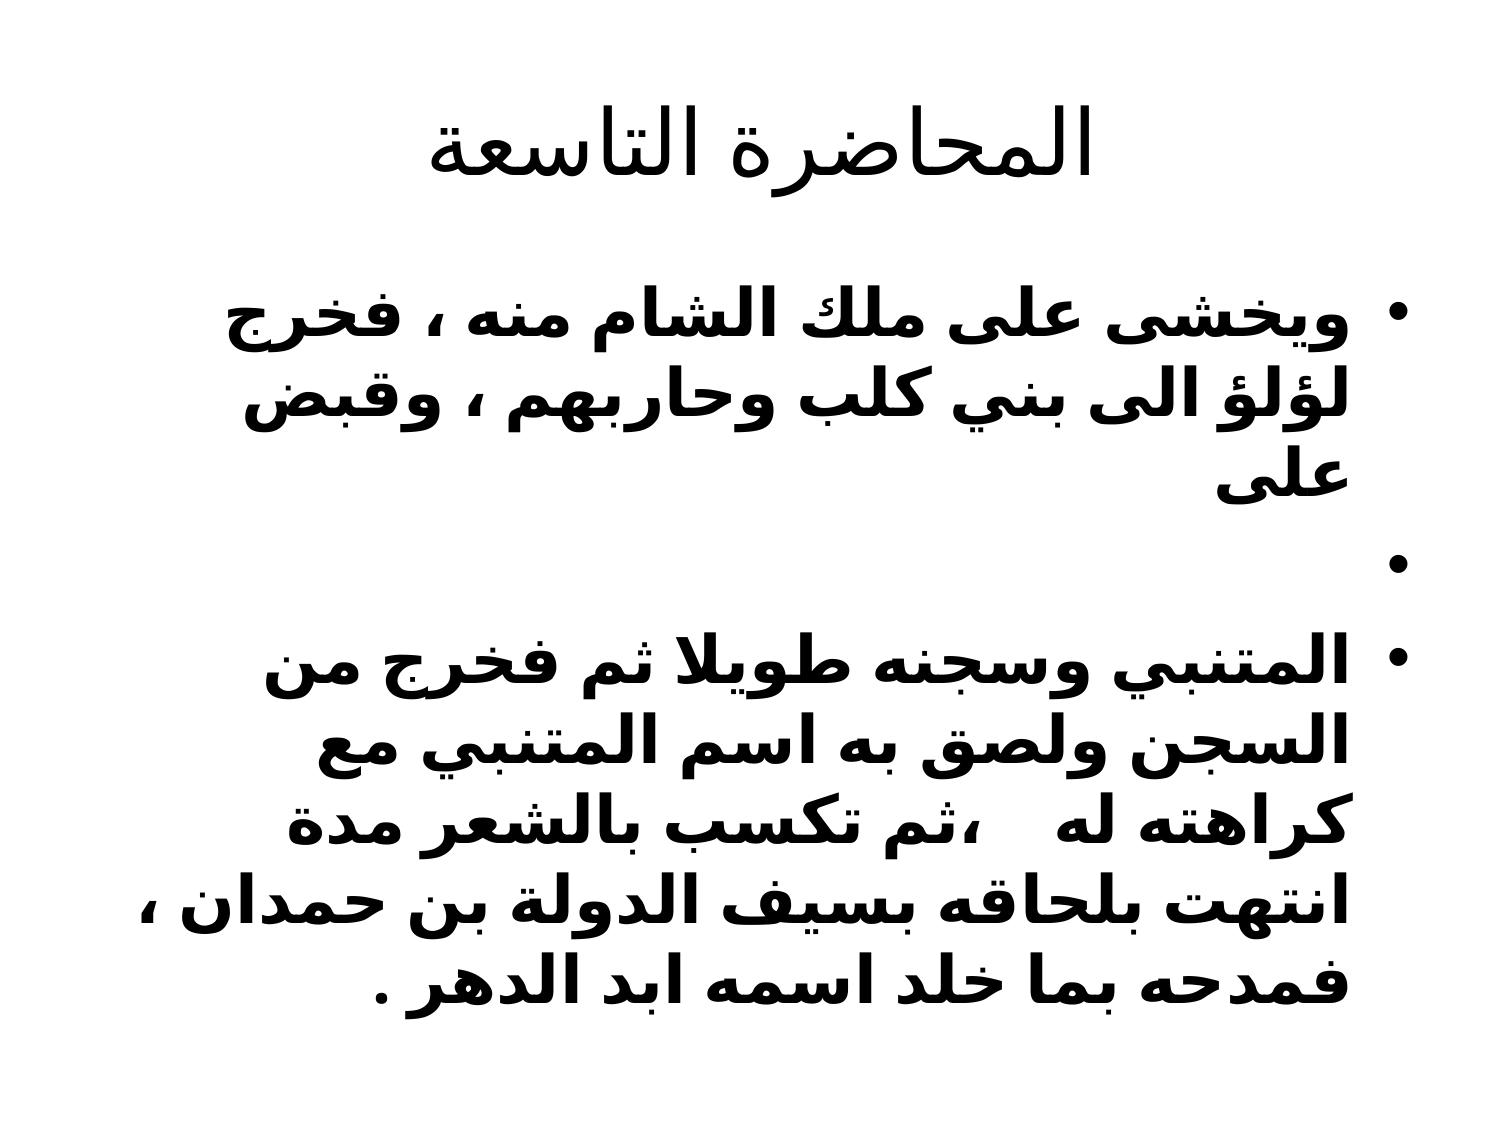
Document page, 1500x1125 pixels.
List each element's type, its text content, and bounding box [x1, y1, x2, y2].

list ويخشى على ملك الشام منه ، فخرج لؤلؤ الى بني كلب وحاربهم ، وقبض على المتنبي وسجنه طويلا ثم فخرج من السجن ولصق به اسم المتنبي مع كراهته له ،ثم تكسب بالشعر مدة انتهت بلحاقه بسيف الدولة بن حمدان ، فمدحه بما خلد اسمه ابد الدهر . [75, 262, 1425, 1005]
title المحاضرة التاسعة [75, 45, 1425, 233]
